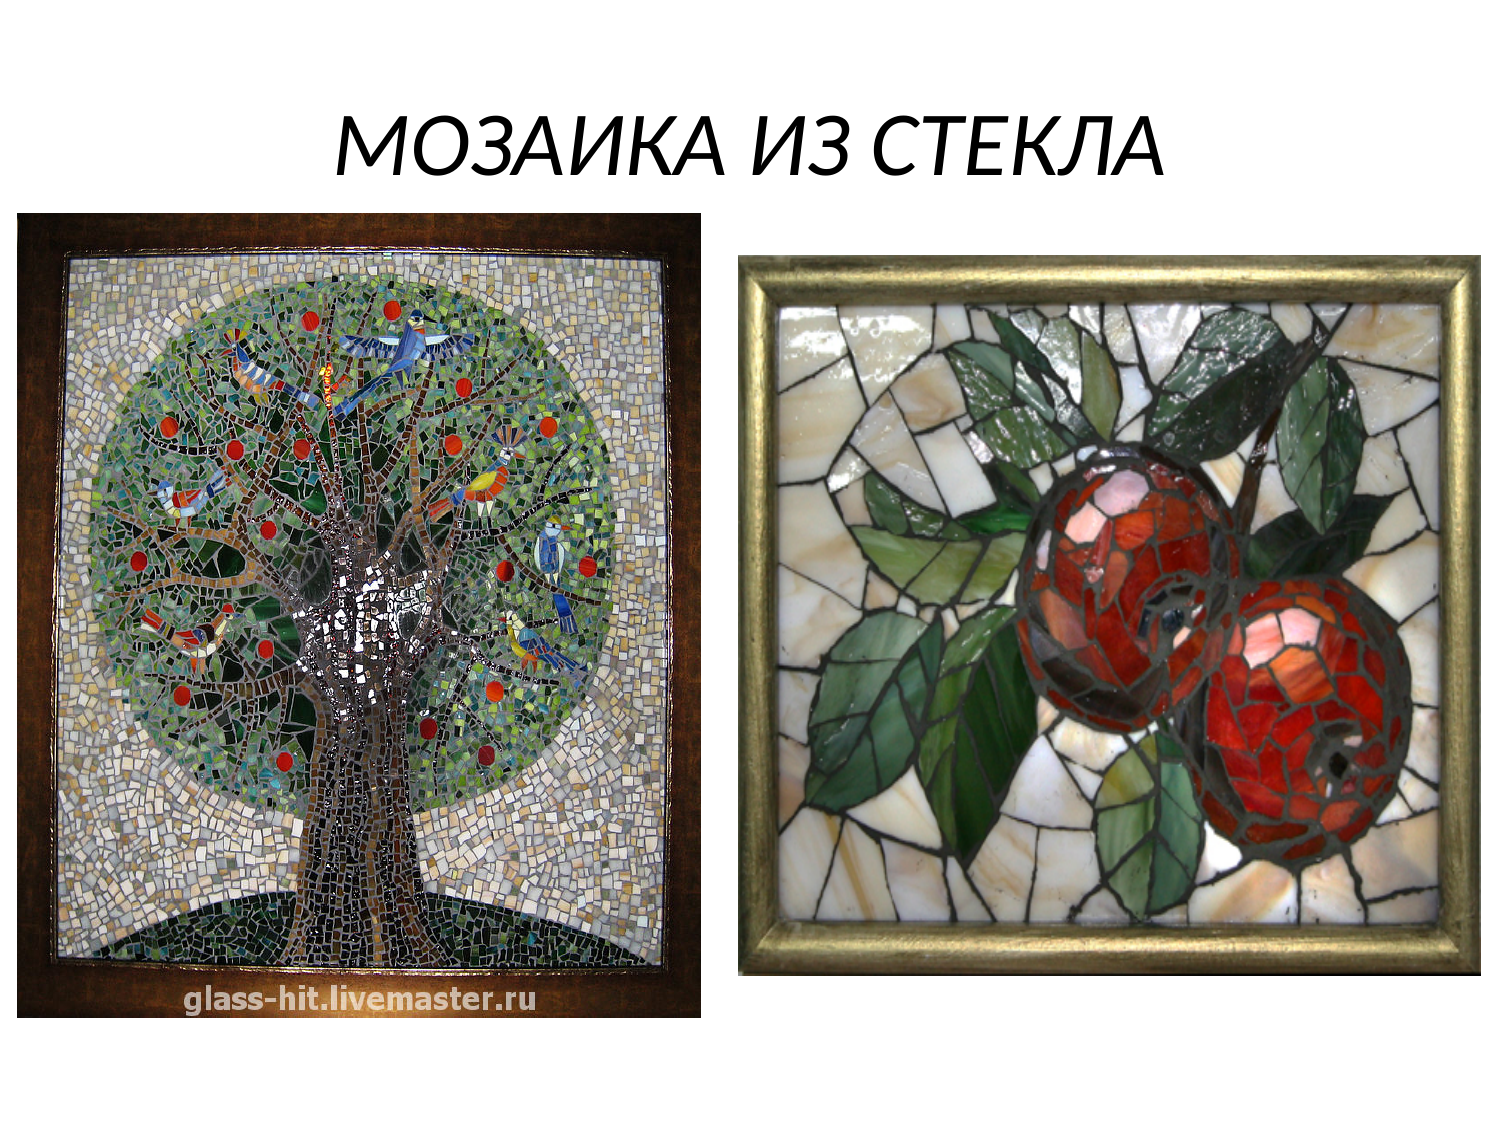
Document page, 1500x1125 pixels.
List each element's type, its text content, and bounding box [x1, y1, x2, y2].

picture [737, 255, 1481, 977]
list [17, 213, 701, 1018]
title МОЗАИКА ИЗ СТЕКЛА [75, 45, 1425, 233]
